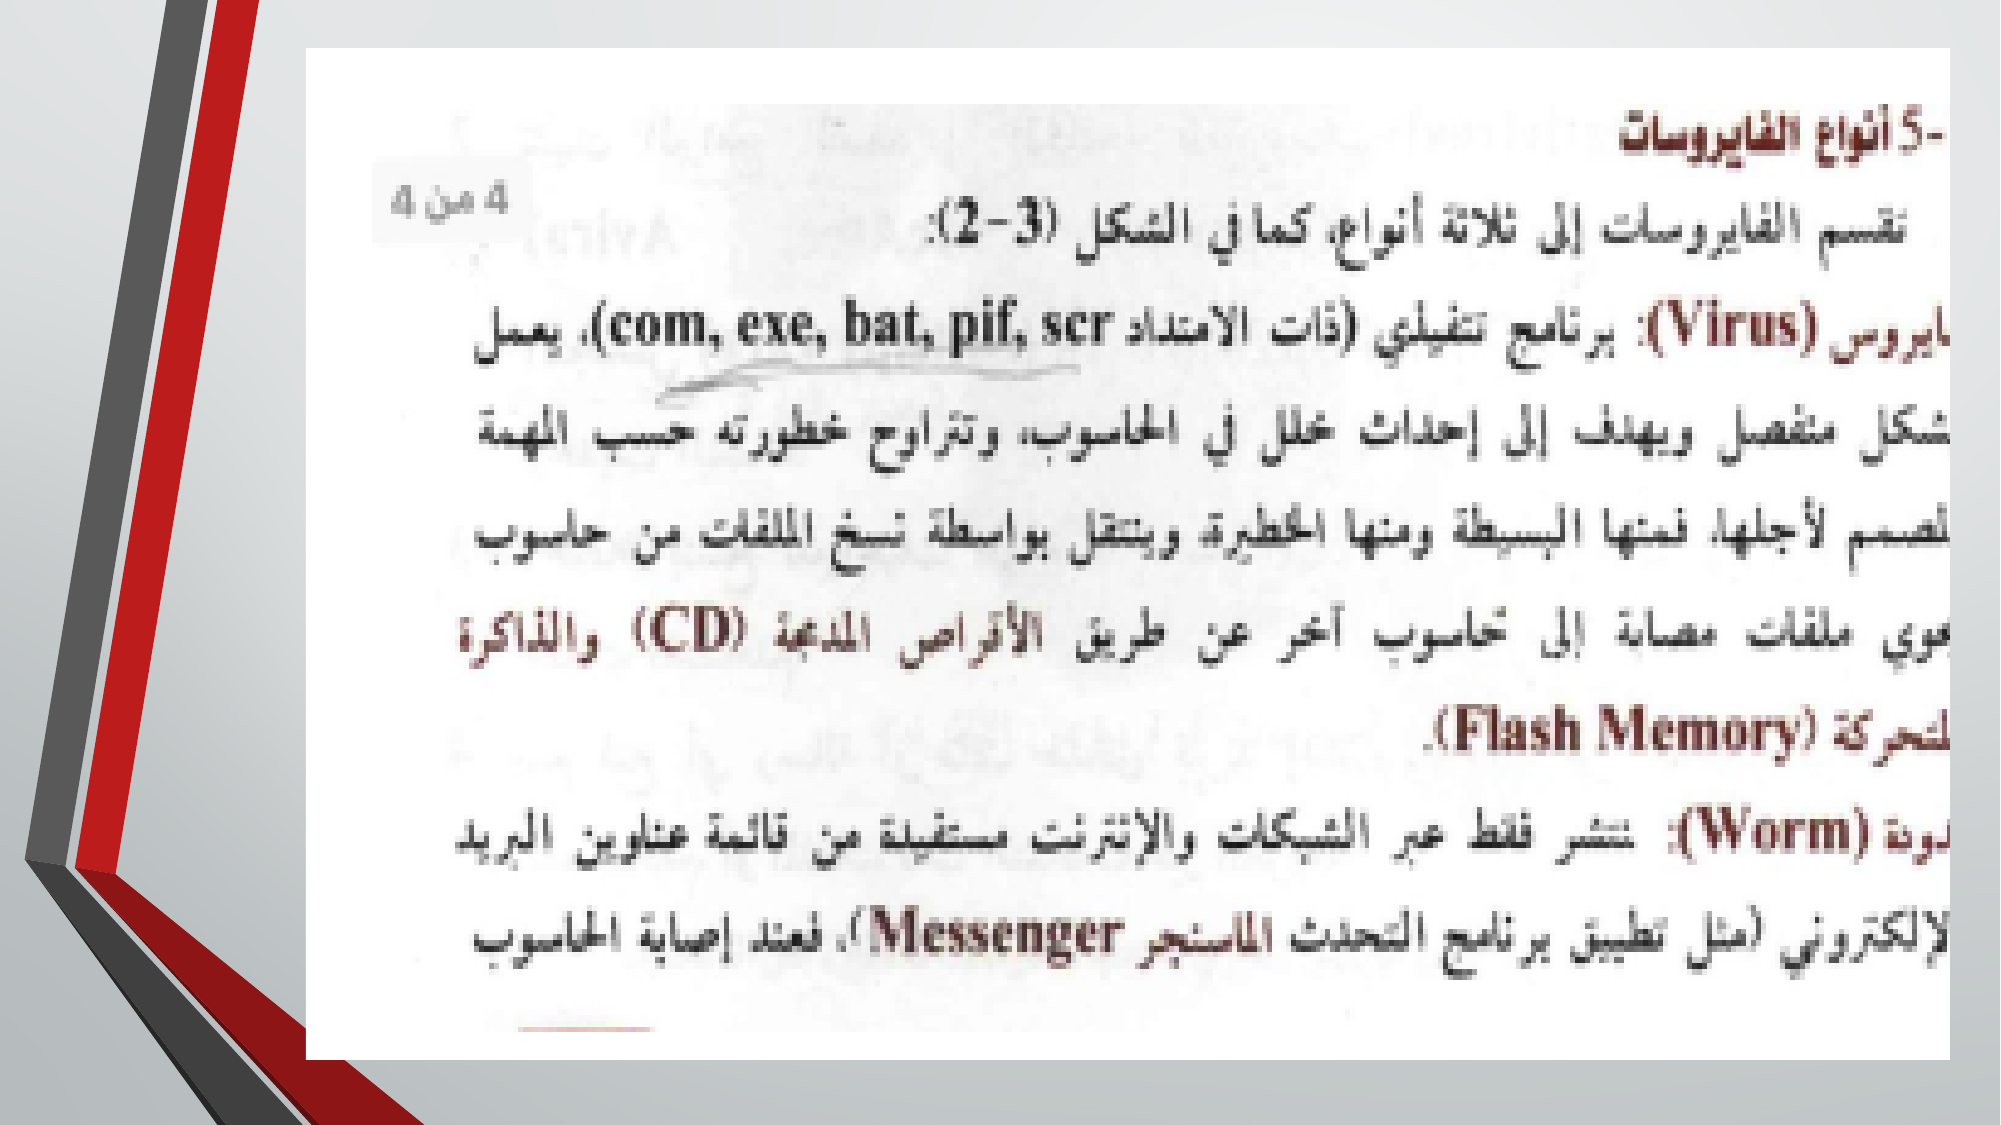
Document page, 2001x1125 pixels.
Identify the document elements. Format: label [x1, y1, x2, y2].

picture [305, 48, 1951, 1060]
